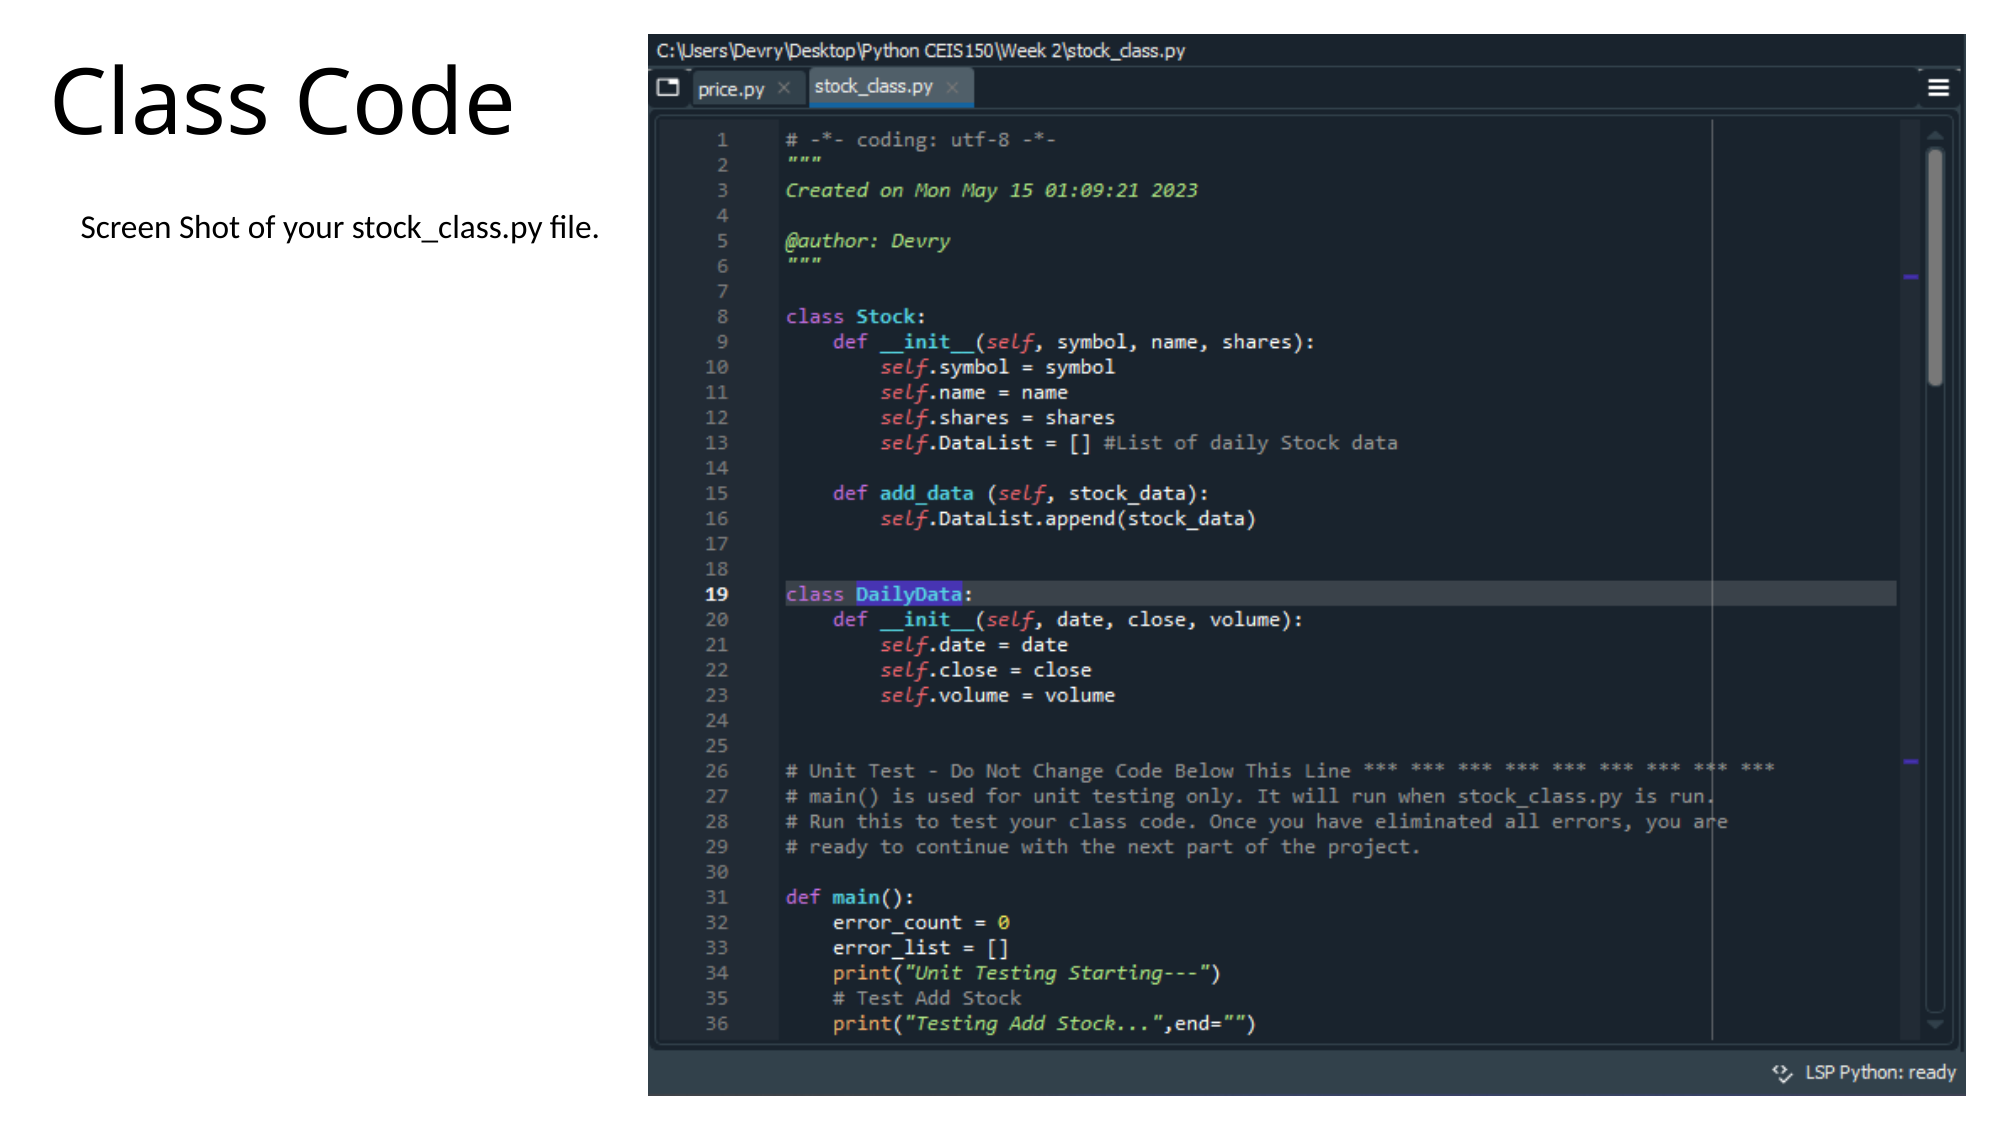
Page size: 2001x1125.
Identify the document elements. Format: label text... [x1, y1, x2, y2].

title Class Code [34, 29, 680, 162]
list Screen Shot of your stock_class.py file. [65, 202, 648, 278]
picture [648, 34, 1966, 1096]
